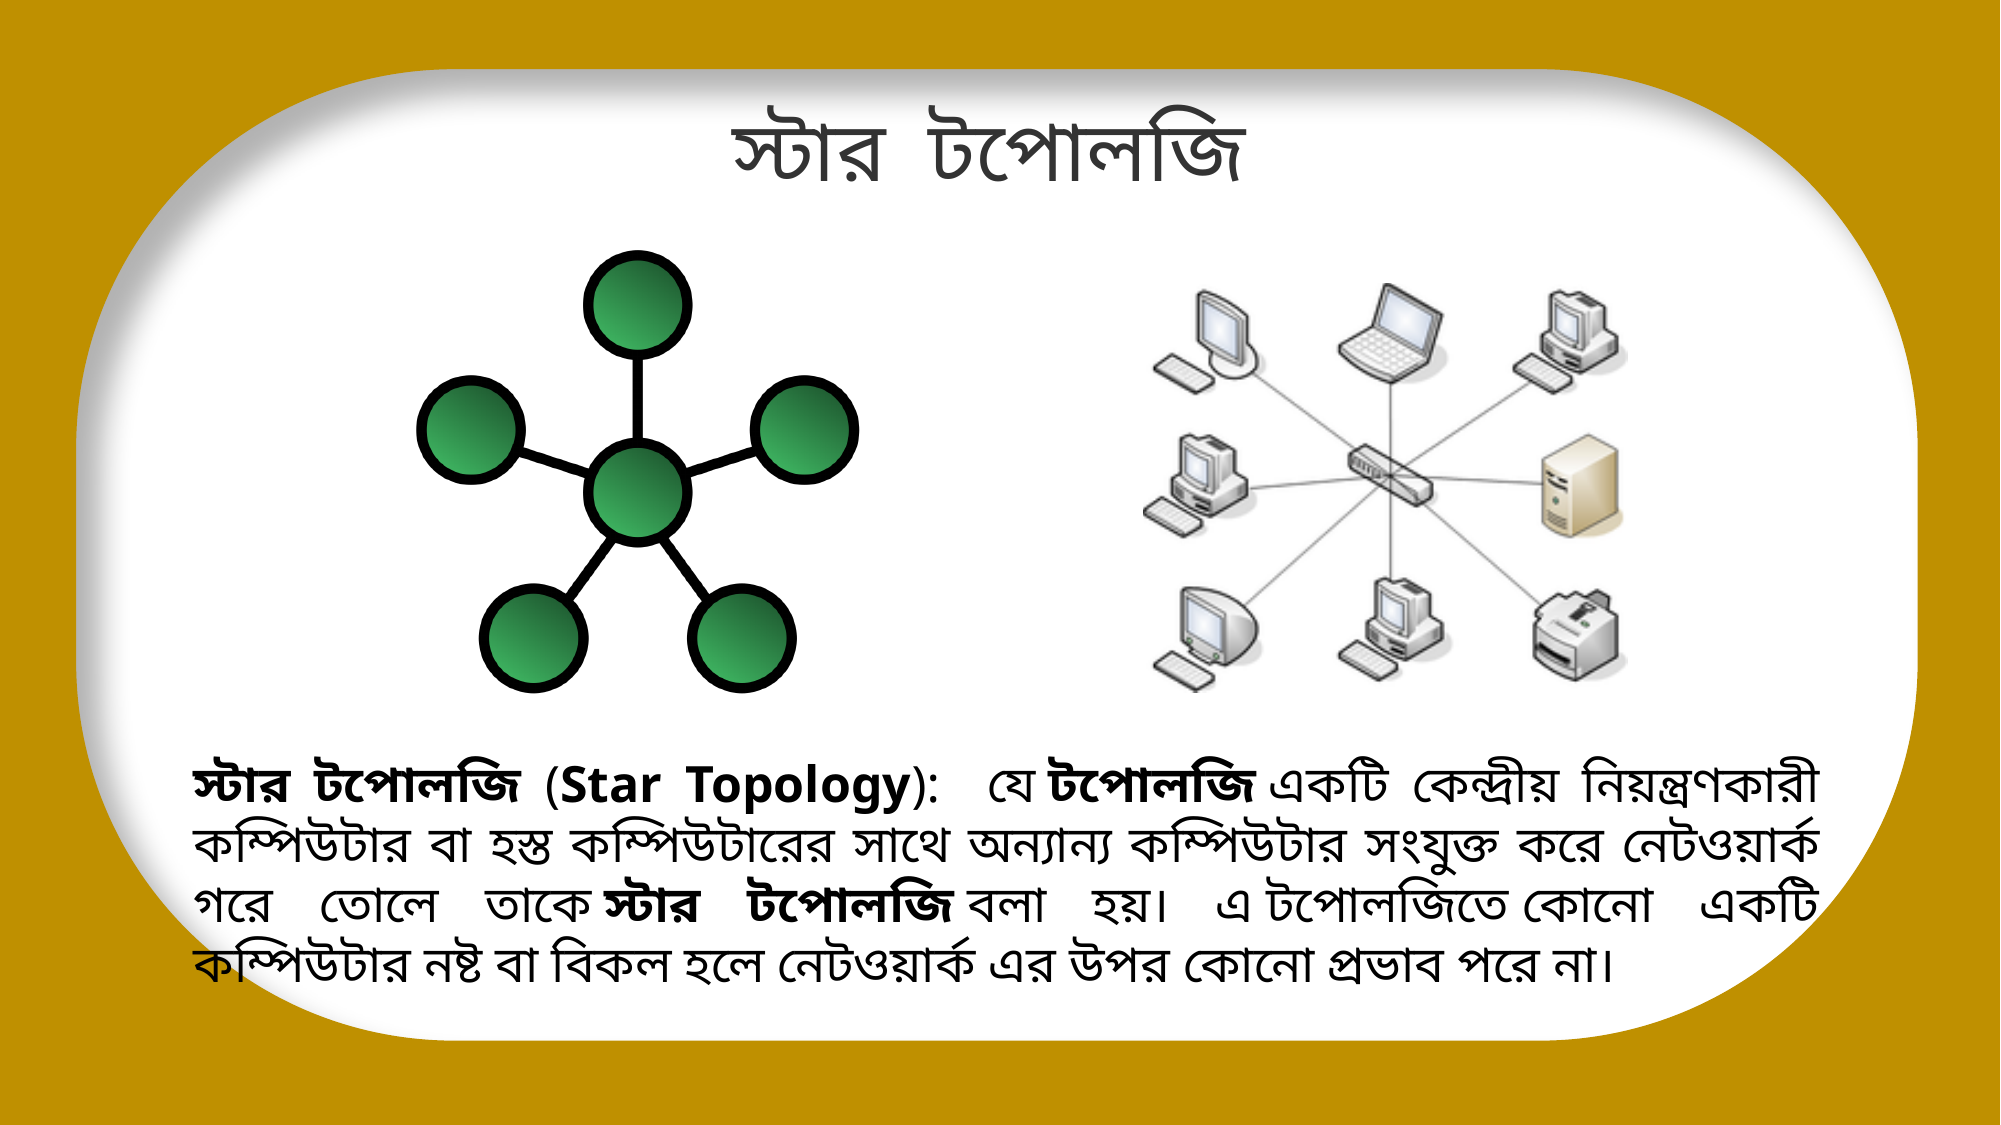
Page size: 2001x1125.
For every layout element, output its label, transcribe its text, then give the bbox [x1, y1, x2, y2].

text_box [0, 0, 2000, 1125]
picture [363, 206, 912, 737]
text_box স্টার টপোলজি (Star Topology): যে টপোলজি একটি কেন্দ্রীয় নিয়ন্ত্রণকারী কম্পিউটার বা হস্ত কম্পিউটারের সাথে অন্যান্য কম্পিউটার সংযুক্ত করে নেটওয়ার্ক গরে তোলে তাকে স্টার টপোলজি বলা হয়। এ টপোলজিতে কোনো একটি কম্পিউটার নষ্ট বা বিকল হলে নেটওয়ার্ক এর উপর কোনো প্রভাব পরে না। [179, 744, 1835, 1000]
picture [1143, 283, 1628, 693]
text_box স্টার টপোলজি [706, 90, 1294, 206]
